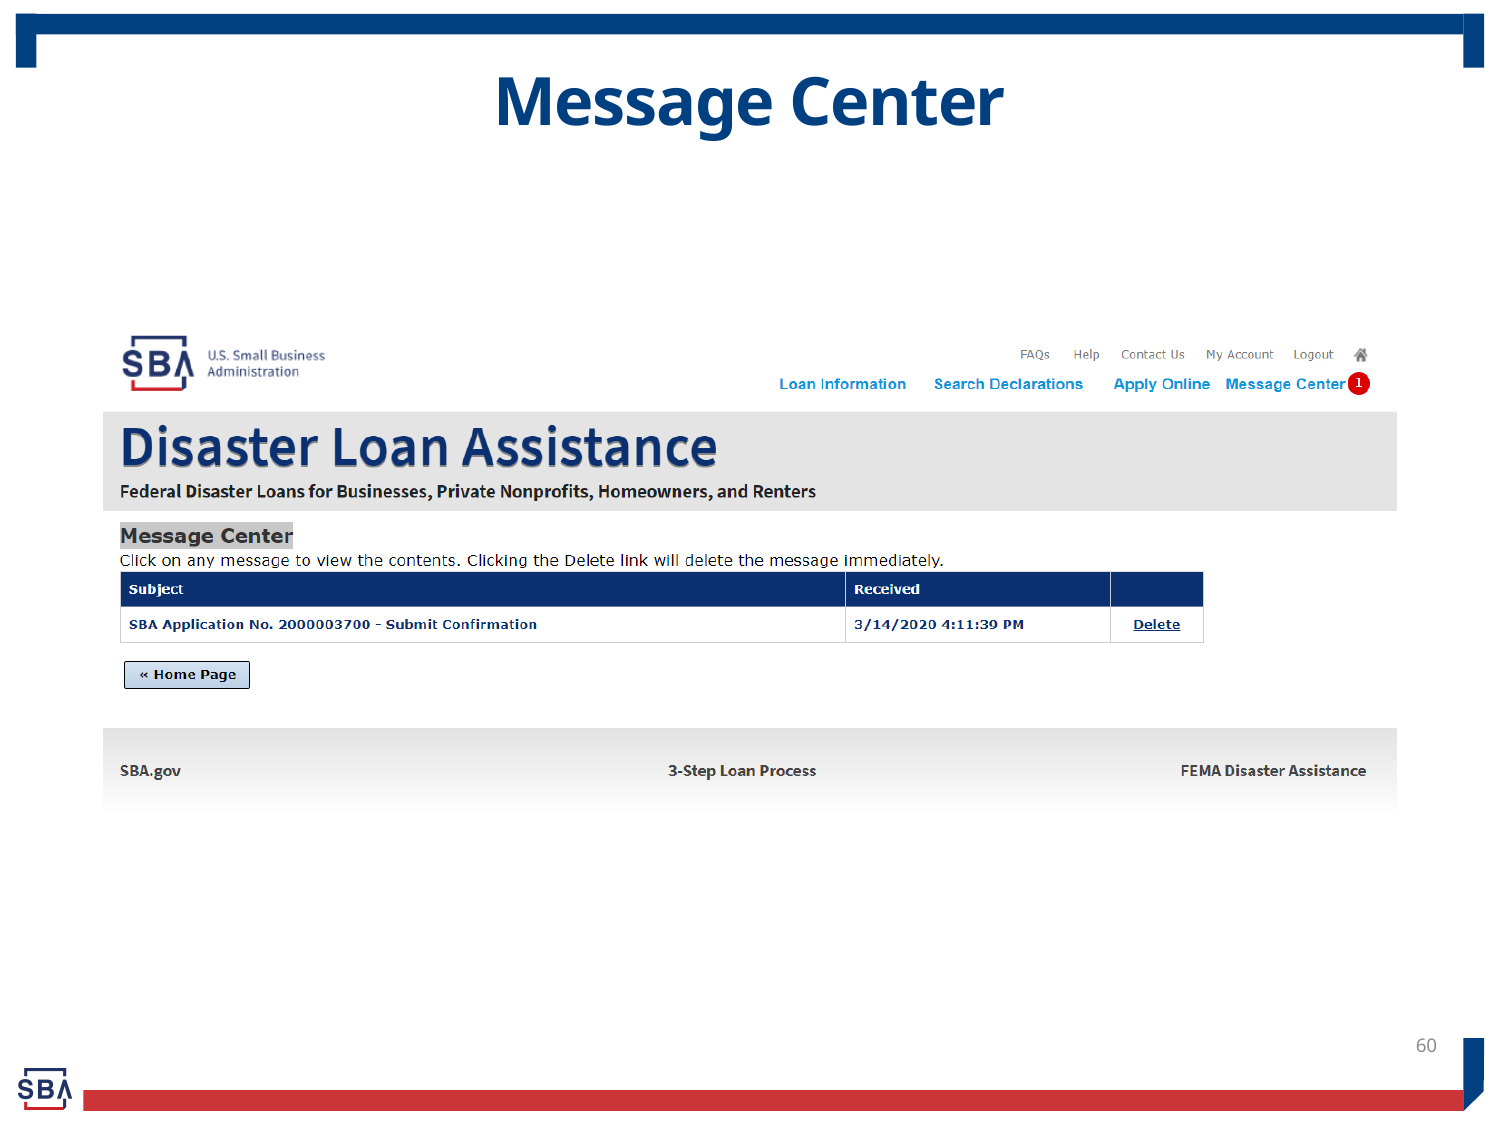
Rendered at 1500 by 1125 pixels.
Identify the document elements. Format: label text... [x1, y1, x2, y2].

slide_number 60 [1114, 1016, 1453, 1076]
picture [18, 1068, 73, 1110]
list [103, 329, 1397, 834]
title Message Center [103, 60, 1397, 251]
